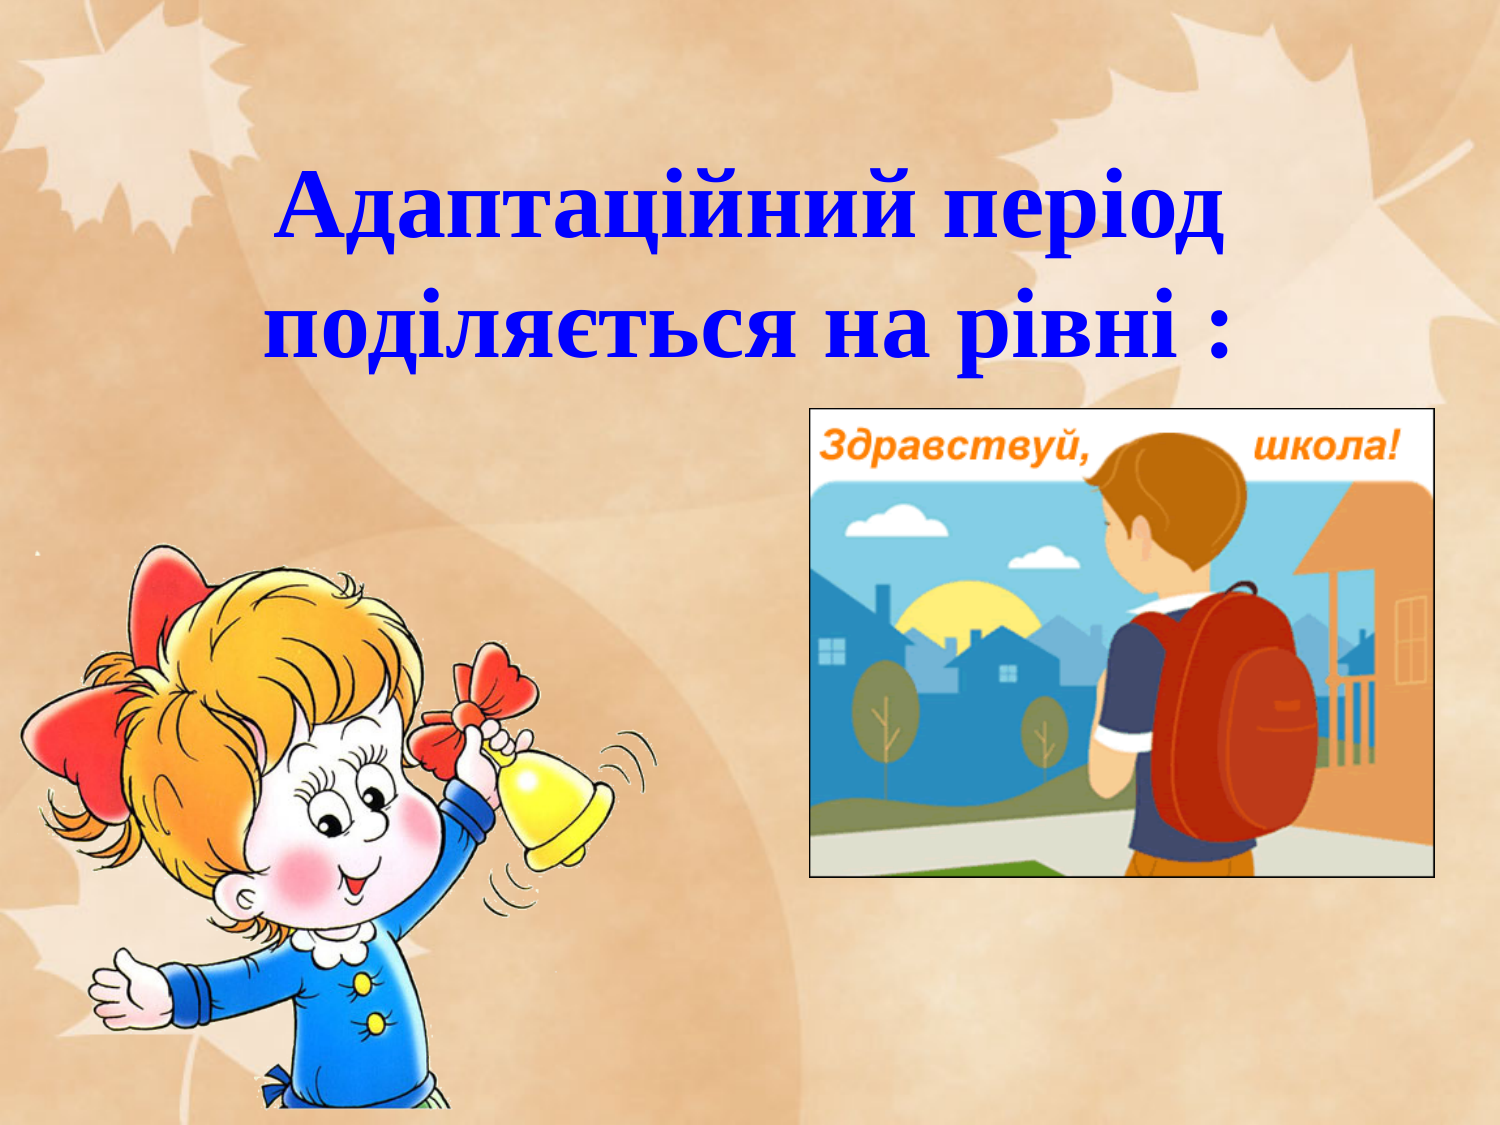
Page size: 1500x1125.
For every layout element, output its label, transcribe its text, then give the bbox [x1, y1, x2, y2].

title Адаптаційний період поділяється на рівні : [17, 46, 1483, 468]
picture [0, 0, 1500, 1125]
